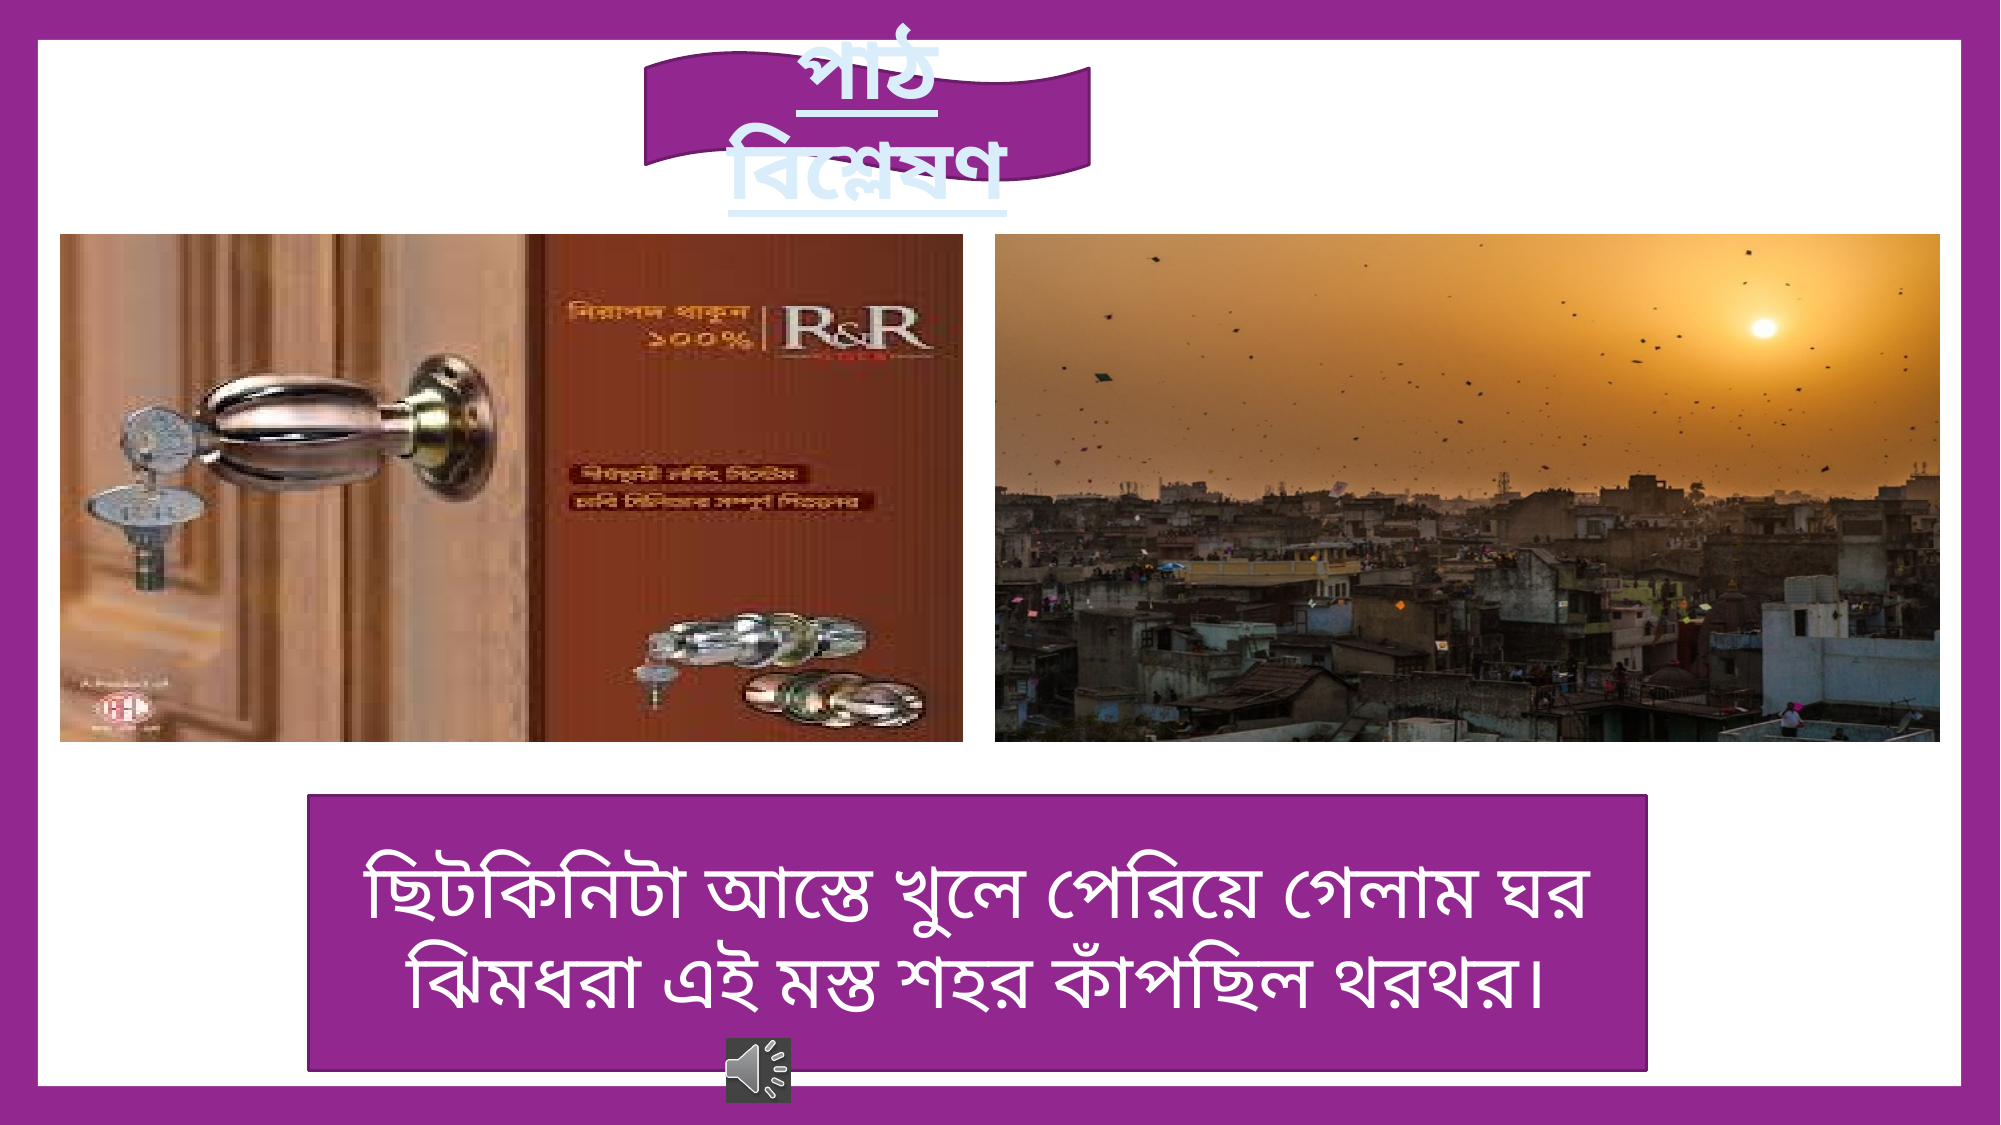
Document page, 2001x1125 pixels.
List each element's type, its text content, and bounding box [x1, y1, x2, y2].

text_box ছিটকিনিটা আস্তে খুলে পেরিয়ে গেলাম ঘর ঝিমধরা এই মস্ত শহর কাঁপছিল থরথর। [307, 794, 1648, 1072]
text_box পাঠ বিশ্লেষণ [644, 51, 1091, 182]
picture [724, 1037, 792, 1105]
picture [994, 234, 1940, 742]
picture [60, 234, 963, 742]
